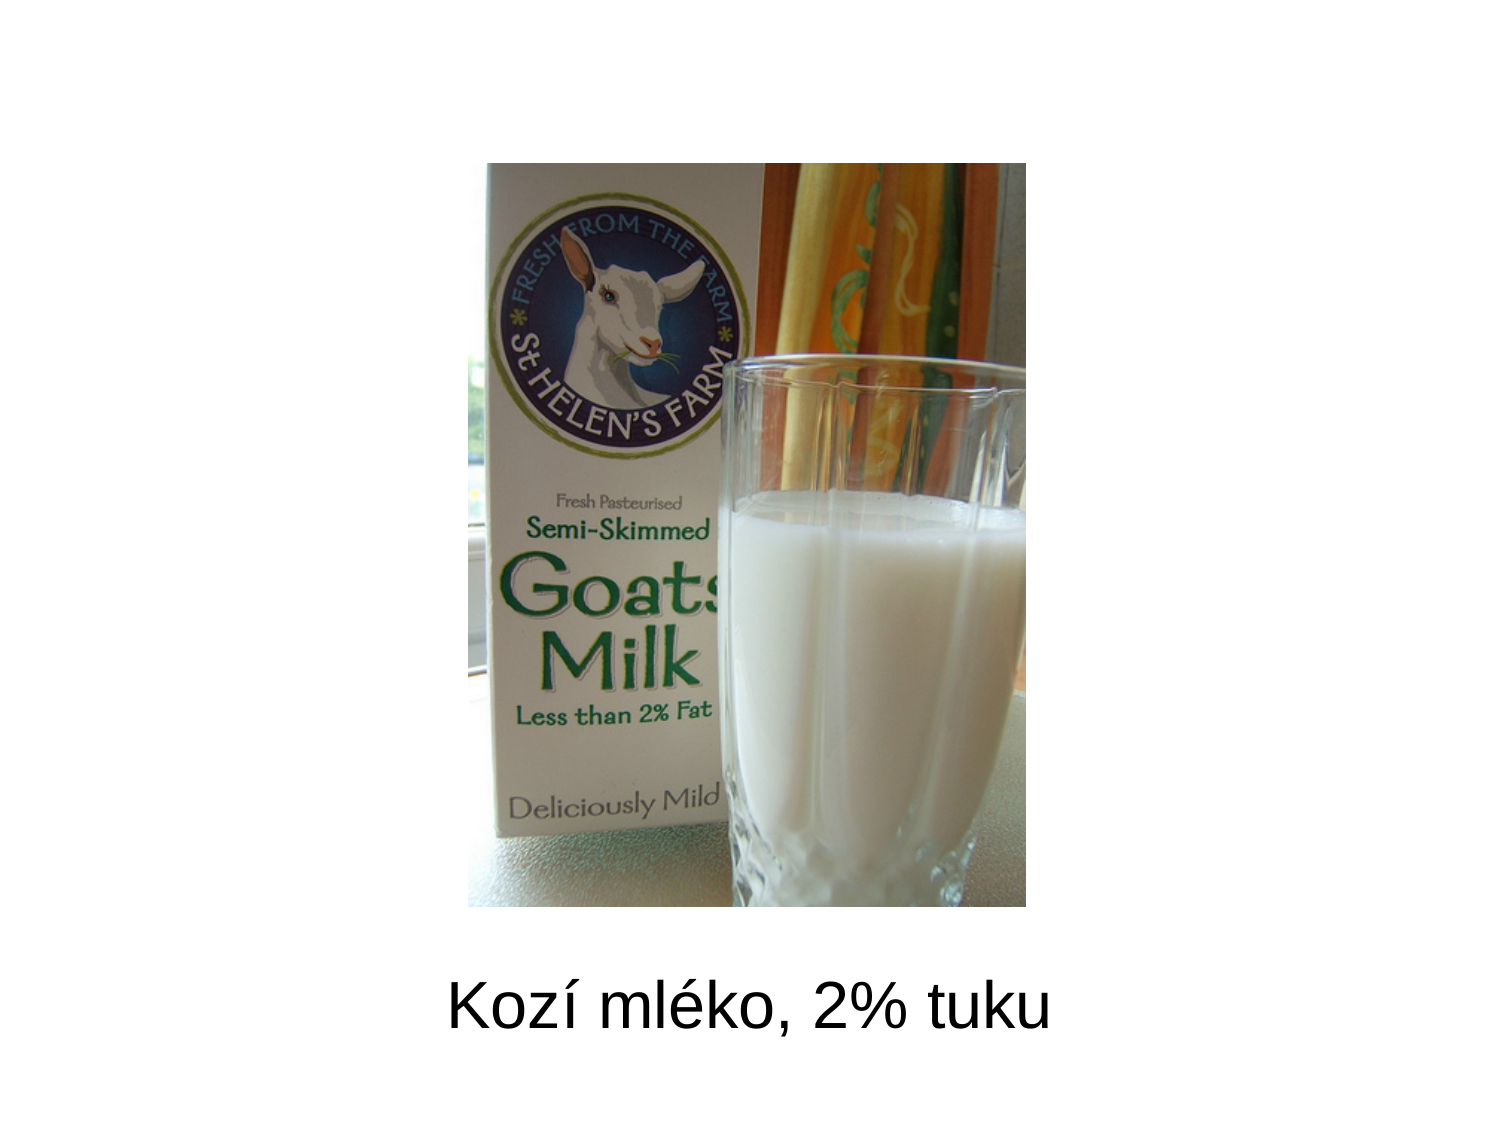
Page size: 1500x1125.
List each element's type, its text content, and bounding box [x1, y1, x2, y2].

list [468, 163, 1026, 907]
title Kozí mléko, 2% tuku [74, 948, 1426, 1055]
